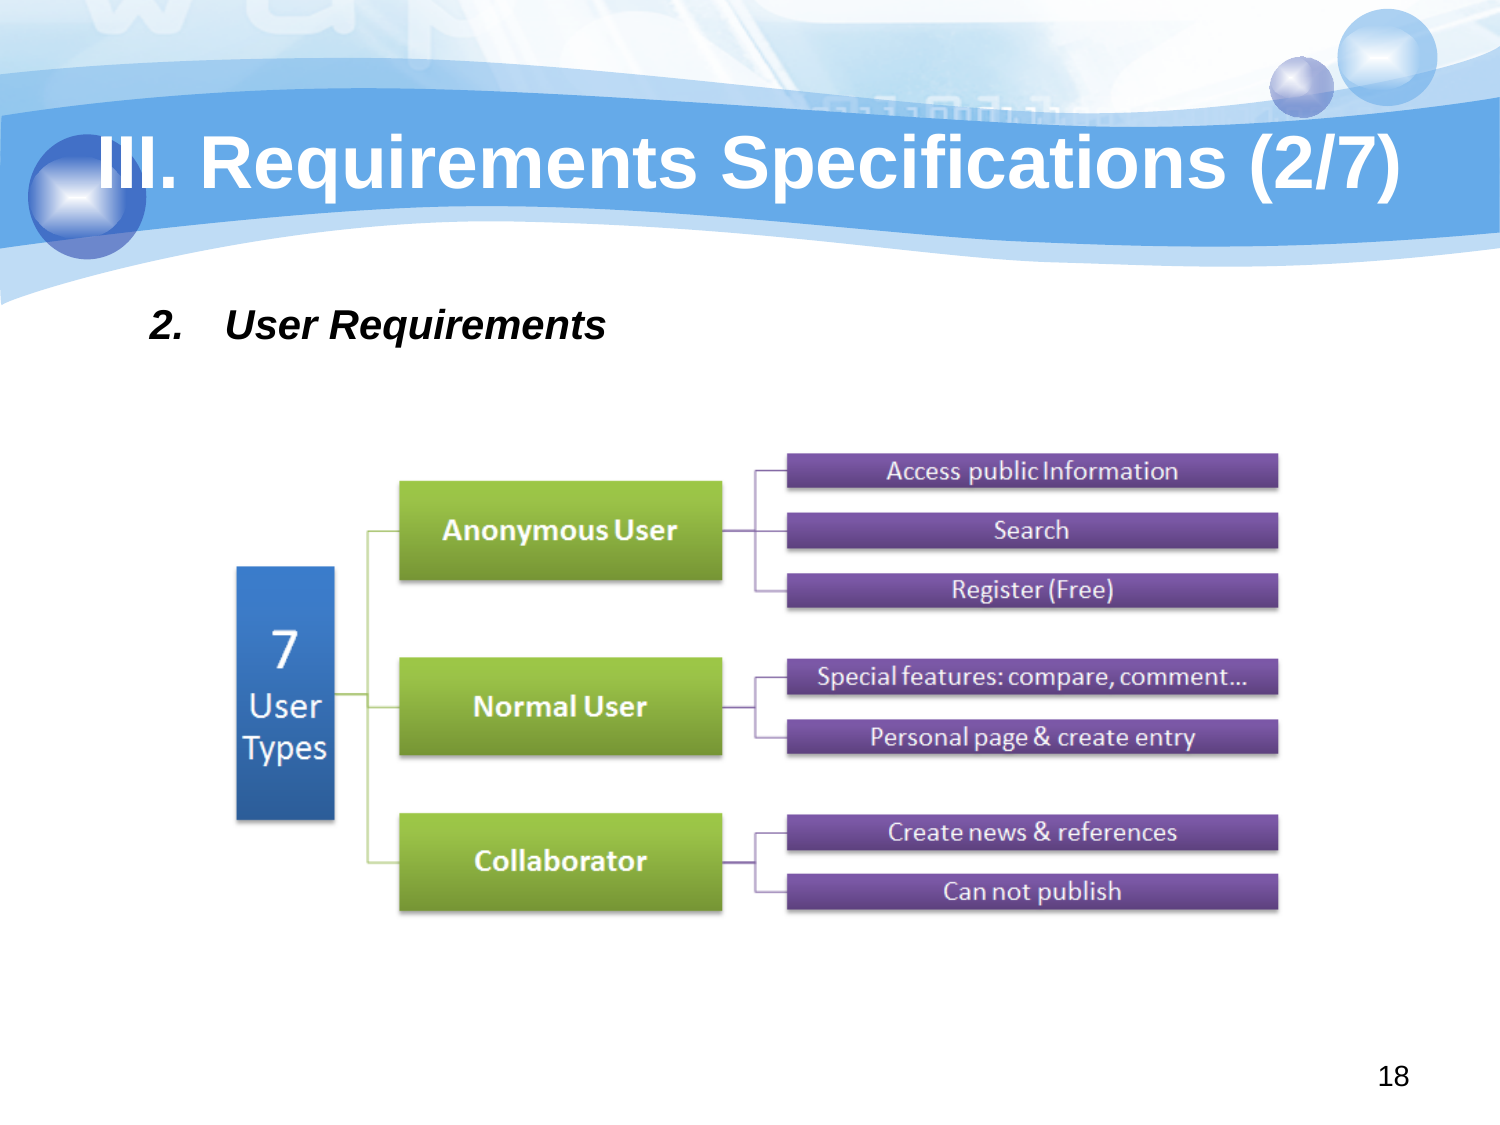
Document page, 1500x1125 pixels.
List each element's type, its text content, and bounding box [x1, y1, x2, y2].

text_box User Requirements [134, 290, 1388, 356]
picture [0, 0, 1500, 112]
picture [194, 396, 1306, 958]
title III. Requirements Specifications (2/7) [0, 112, 1500, 205]
slide_number 18 [1074, 1050, 1425, 1103]
